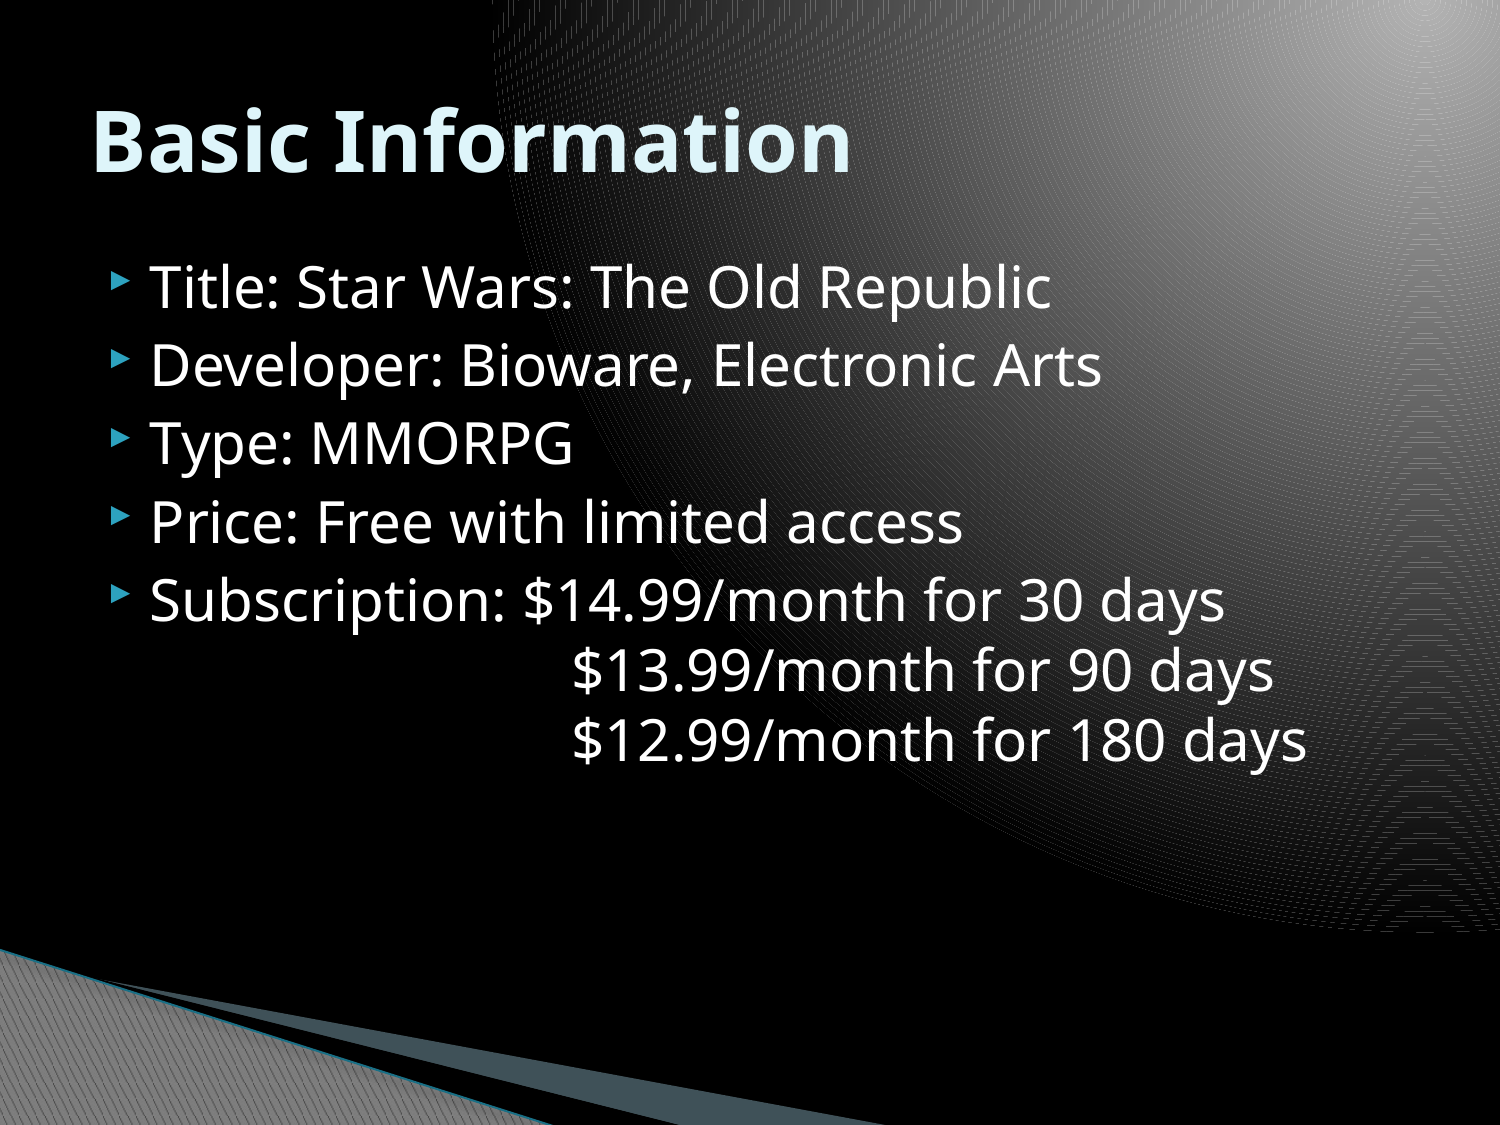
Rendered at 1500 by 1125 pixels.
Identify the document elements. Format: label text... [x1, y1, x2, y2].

title Basic Information [75, 45, 1425, 233]
list Title: Star Wars: The Old Republic Developer: Bioware, Electronic Arts Type: MMORPG Price: Free with limited access Subscription: $14.99/month for 30 days $13.99/month for 90 days $12.99/month for 180 days [75, 242, 1425, 986]
picture [0, 952, 543, 1125]
